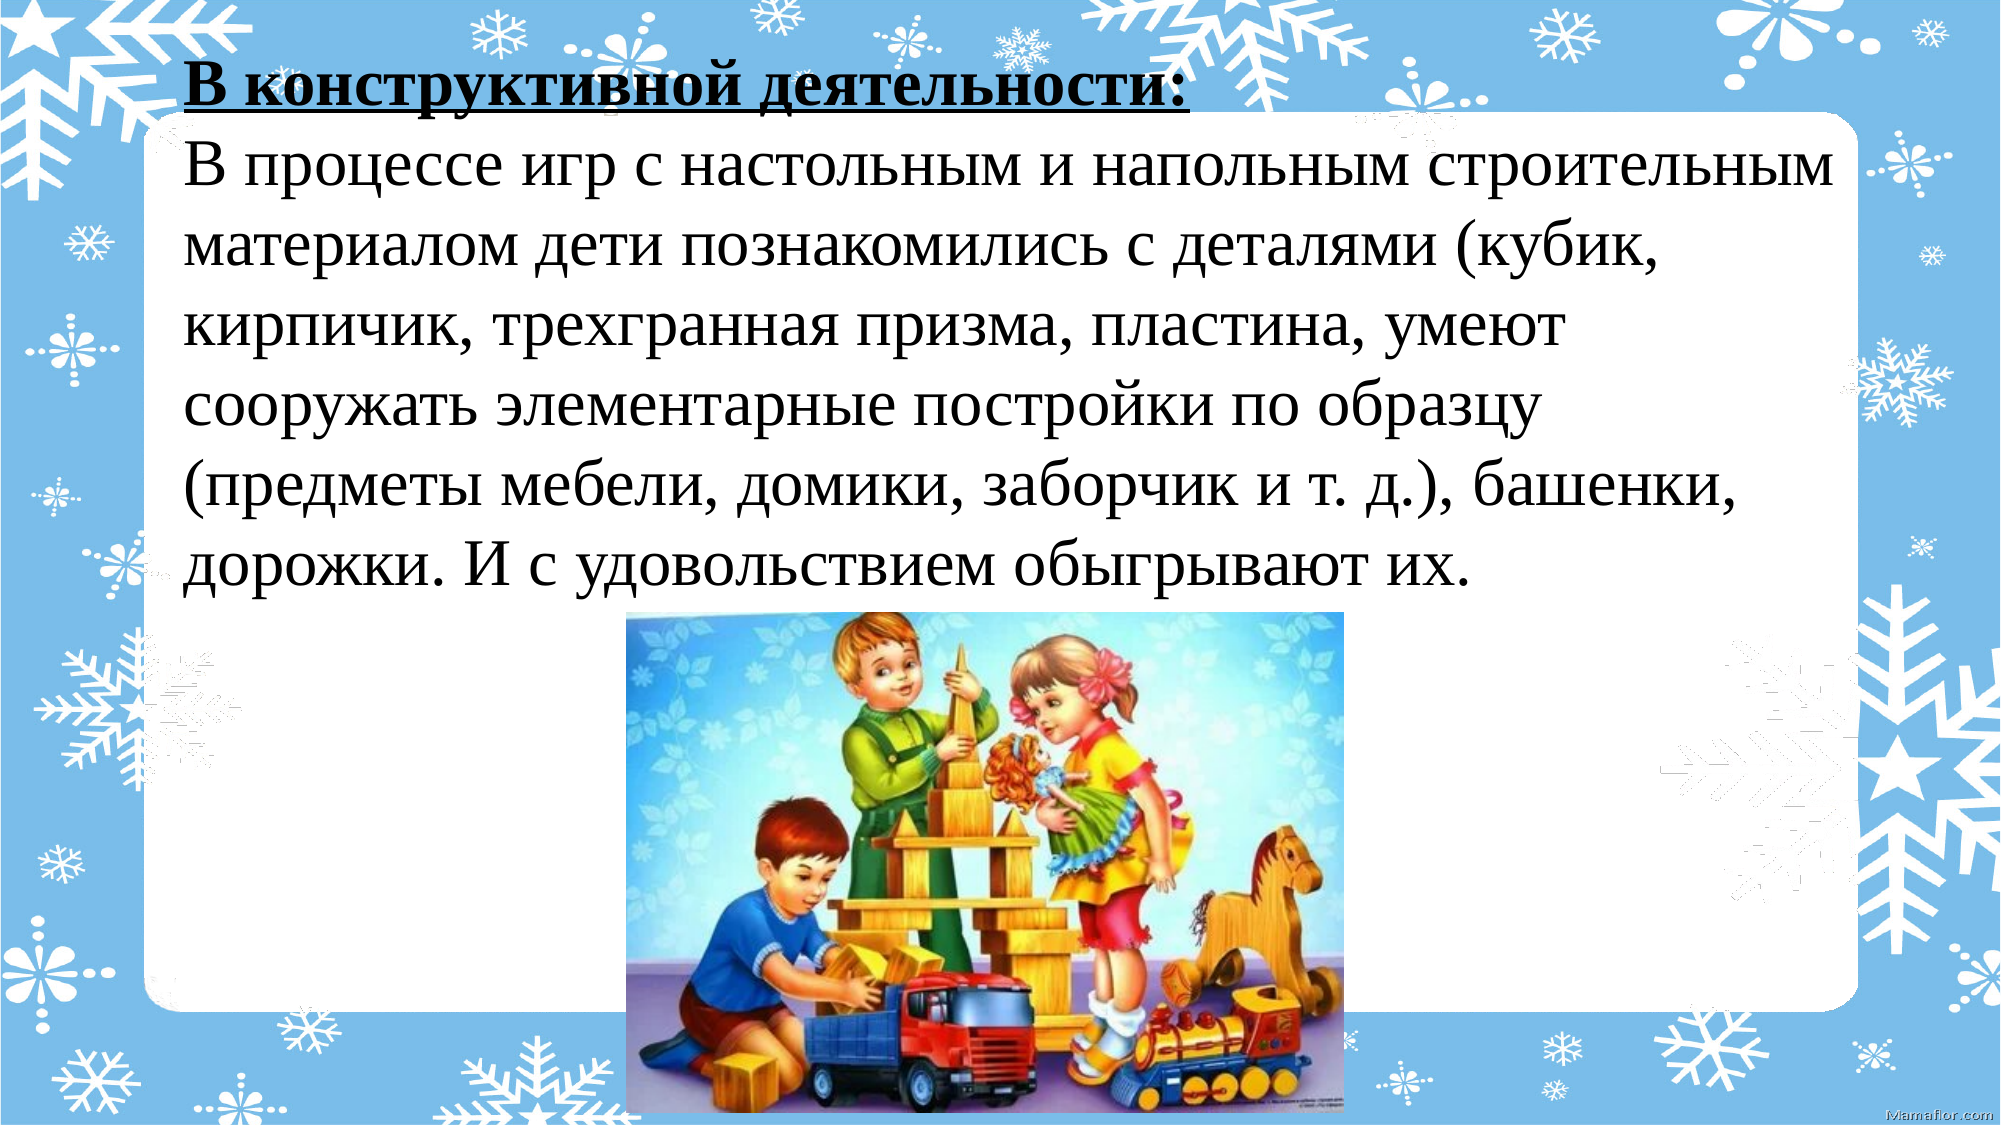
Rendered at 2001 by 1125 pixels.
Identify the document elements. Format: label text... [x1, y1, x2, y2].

picture [0, 0, 2001, 1125]
text_box В конструктивной деятельности: В процессе игр с настольным и напольным строительным материалом дети познакомились с деталями (кубик, кирпичик, трехгранная призма, пластина, умеют сооружать элементарные постройки по образцу (предметы мебели, домики, заборчик и т. д.), башенки, дорожки. И с удовольствием обыгрывают их. [169, 31, 1862, 606]
